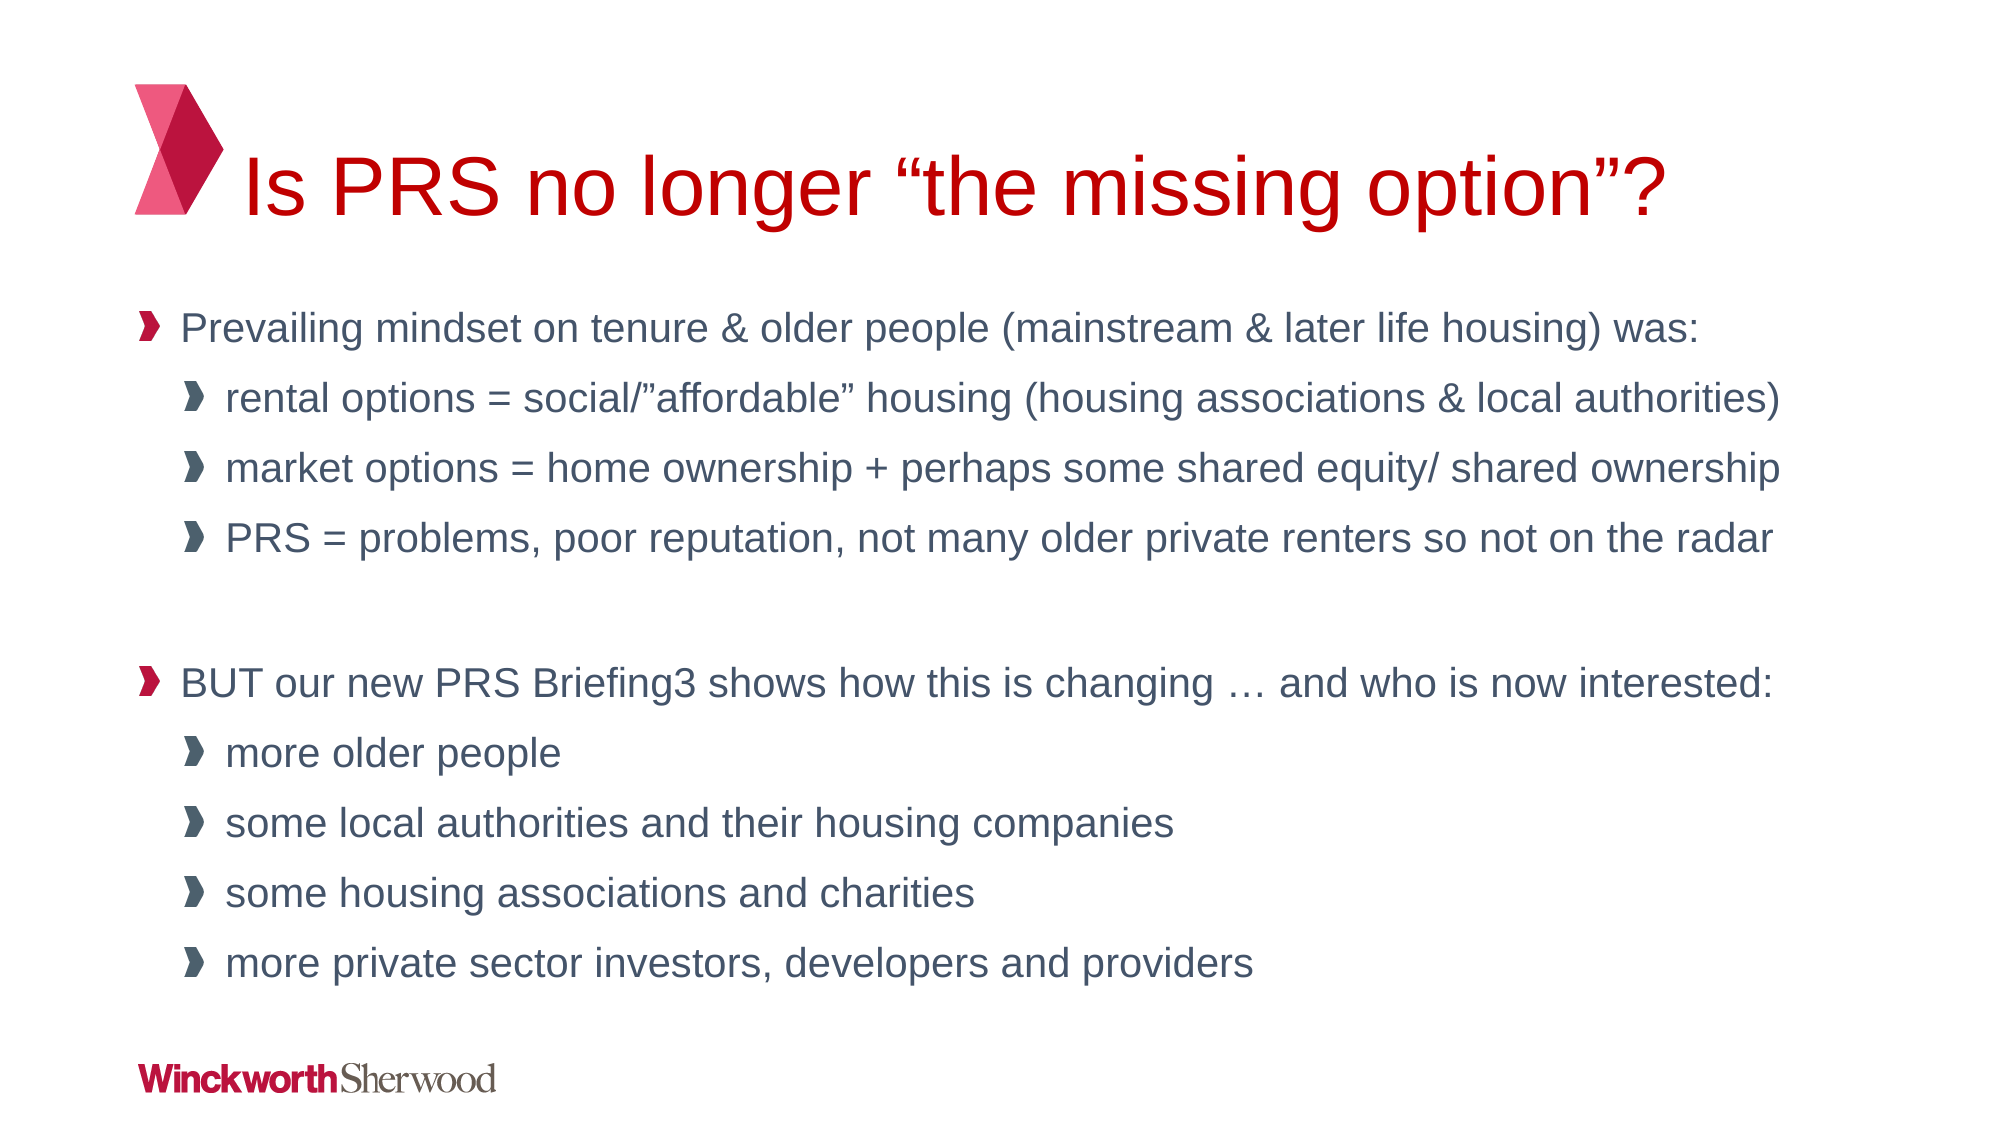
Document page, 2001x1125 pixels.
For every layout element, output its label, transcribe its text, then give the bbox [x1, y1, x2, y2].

picture [138, 1063, 496, 1093]
picture [184, 876, 204, 907]
picture [184, 947, 204, 977]
picture [139, 311, 160, 341]
picture [184, 806, 204, 837]
picture [184, 381, 204, 411]
picture [184, 736, 204, 766]
title Is PRS no longer “the missing option”? [227, 86, 1863, 242]
picture [184, 521, 204, 552]
picture [184, 451, 204, 482]
list Prevailing mindset on tenure & older people (mainstream & later life housing) was: rental options = social/”affordable” housing (housing associations & local authorities) market options = home ownership + perhaps some shared equity/ shared ownership PRS = problems, poor reputation, not many older private renters so not on the radar BUT our new PRS Briefing3 shows how this is changing … and who is now interested: more older people some local authorities and their housing companies some housing associations and charities more private sector investors, developers and providers [121, 298, 1861, 1000]
picture [139, 666, 160, 696]
